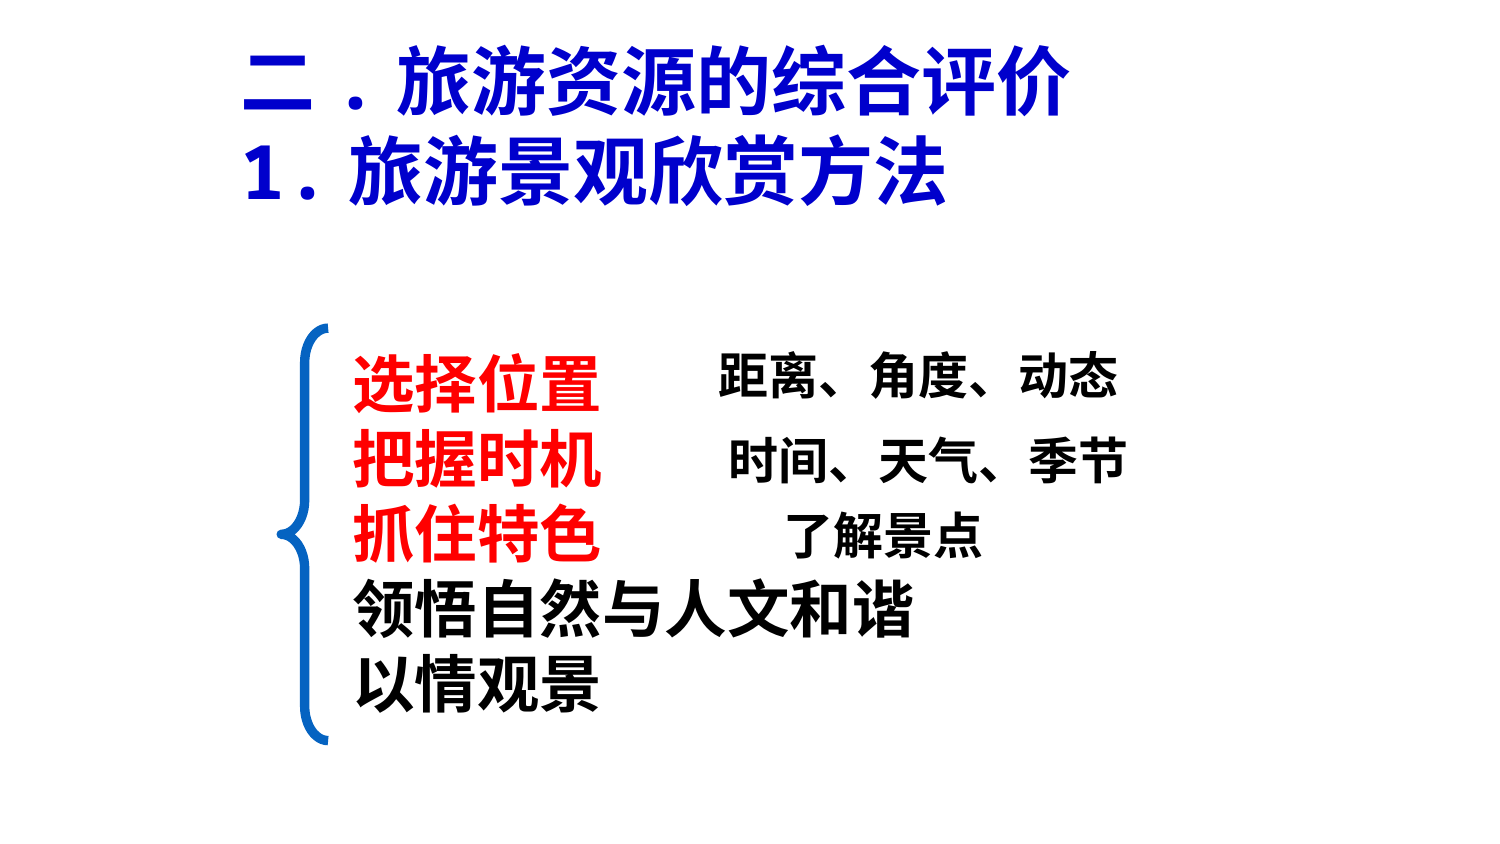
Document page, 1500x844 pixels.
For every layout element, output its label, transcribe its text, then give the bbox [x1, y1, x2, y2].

text_box 了解景点 [768, 496, 1032, 572]
text_box [281, 328, 329, 741]
text_box 二.旅游资源的综合评价 1.旅游景观欣赏方法 [225, 26, 1248, 312]
text_box 距离、角度、动态 [628, 337, 1210, 413]
text_box 时间、天气、季节 [637, 421, 1219, 497]
text_box 选择位置 把握时机 抓住特色 领悟自然与人文和谐 以情观景 [337, 337, 1210, 727]
